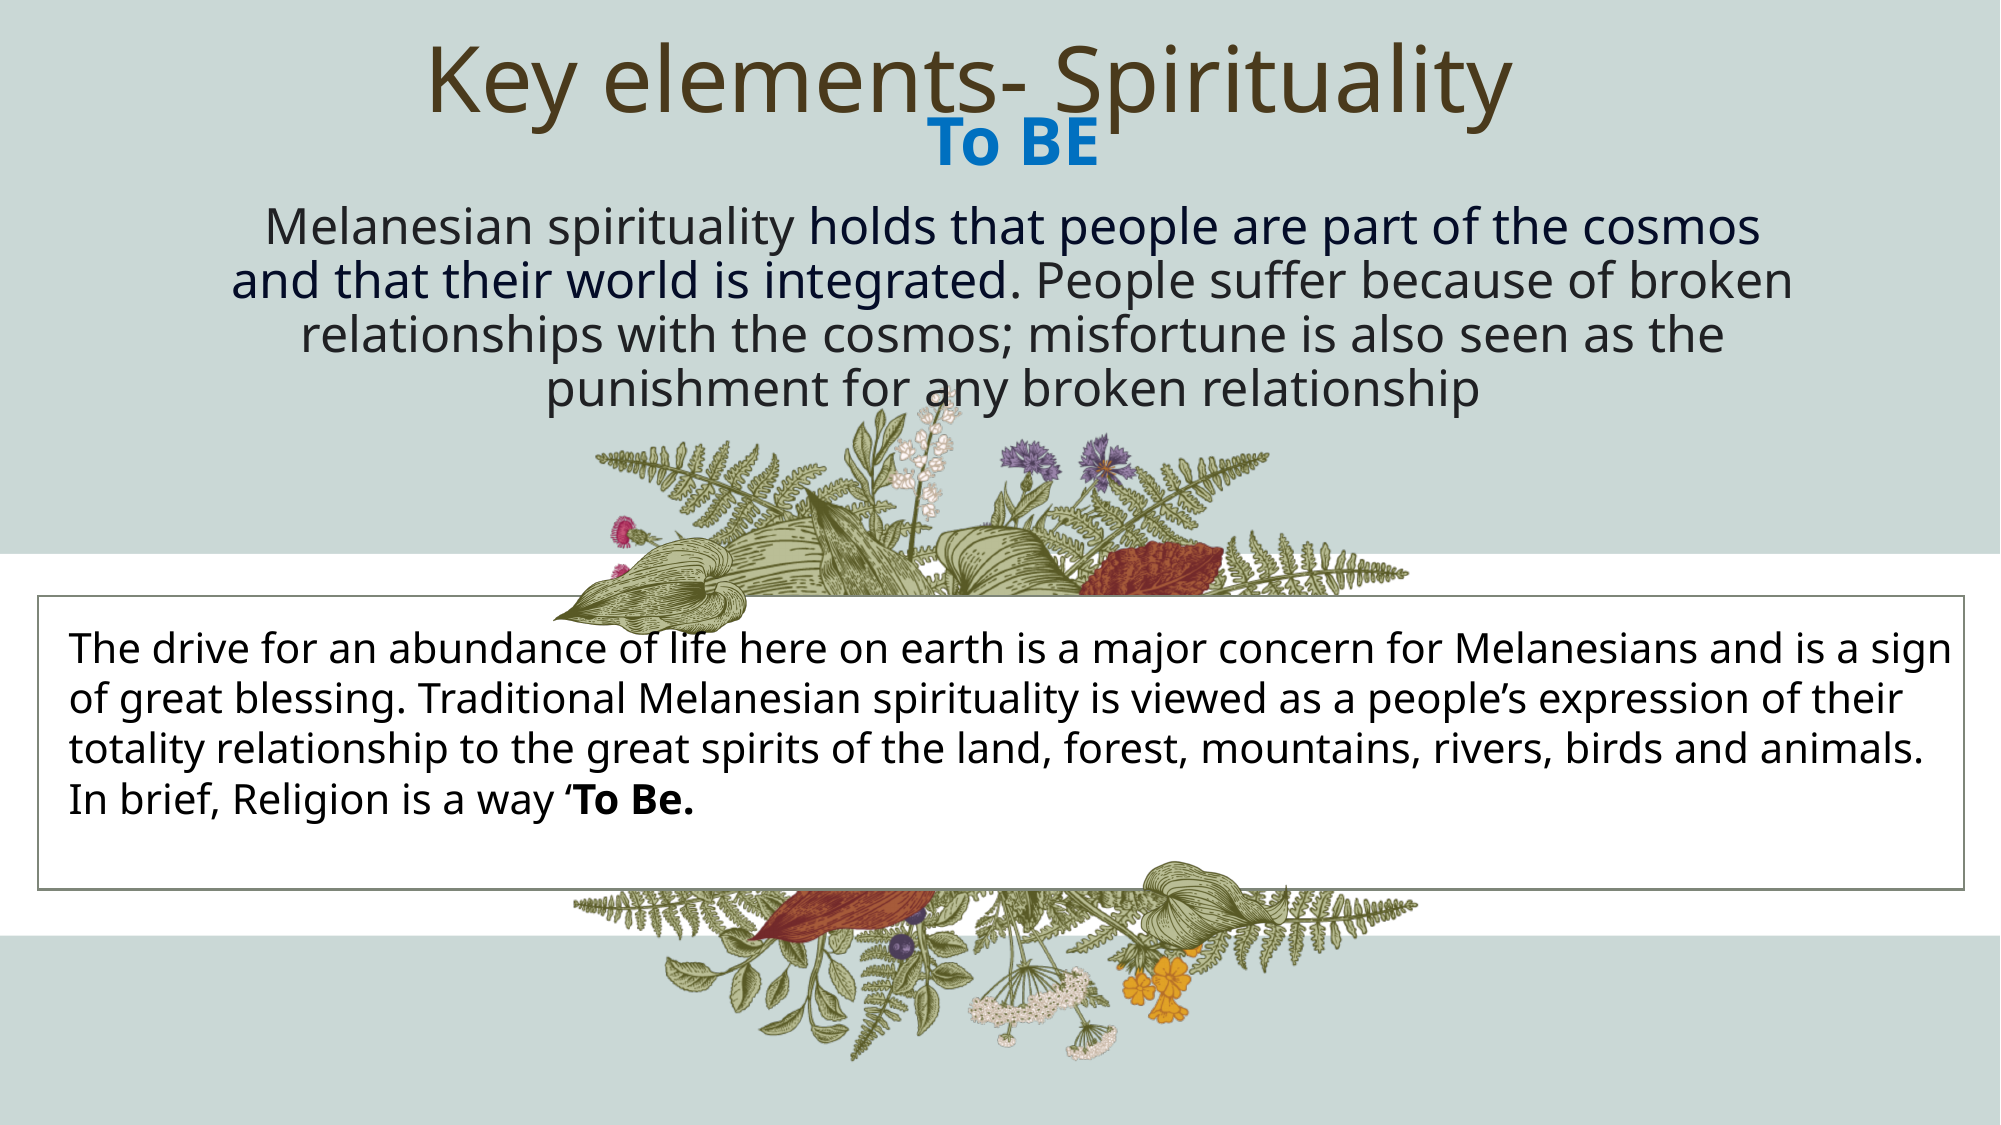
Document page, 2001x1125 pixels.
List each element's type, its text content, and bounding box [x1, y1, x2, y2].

picture [551, 459, 1449, 614]
list To BE Melanesian spirituality holds that people are part of the cosmos and that their world is integrated. People suffer because of broken relationships with the cosmos; misfortune is also seen as the punishment for any broken relationship [202, 66, 1825, 459]
text_box The drive for an abundance of life here on earth is a major concern for Melanesians and is a sign of great blessing. Traditional Melanesian spirituality is viewed as a people’s expression of their totality relationship to the great spirits of the land, forest, mountains, rivers, birds and animals. In brief, Religion is a way ‘To Be. [53, 614, 1974, 830]
picture [568, 830, 1434, 1072]
title Key elements- Spirituality [158, 19, 1781, 140]
